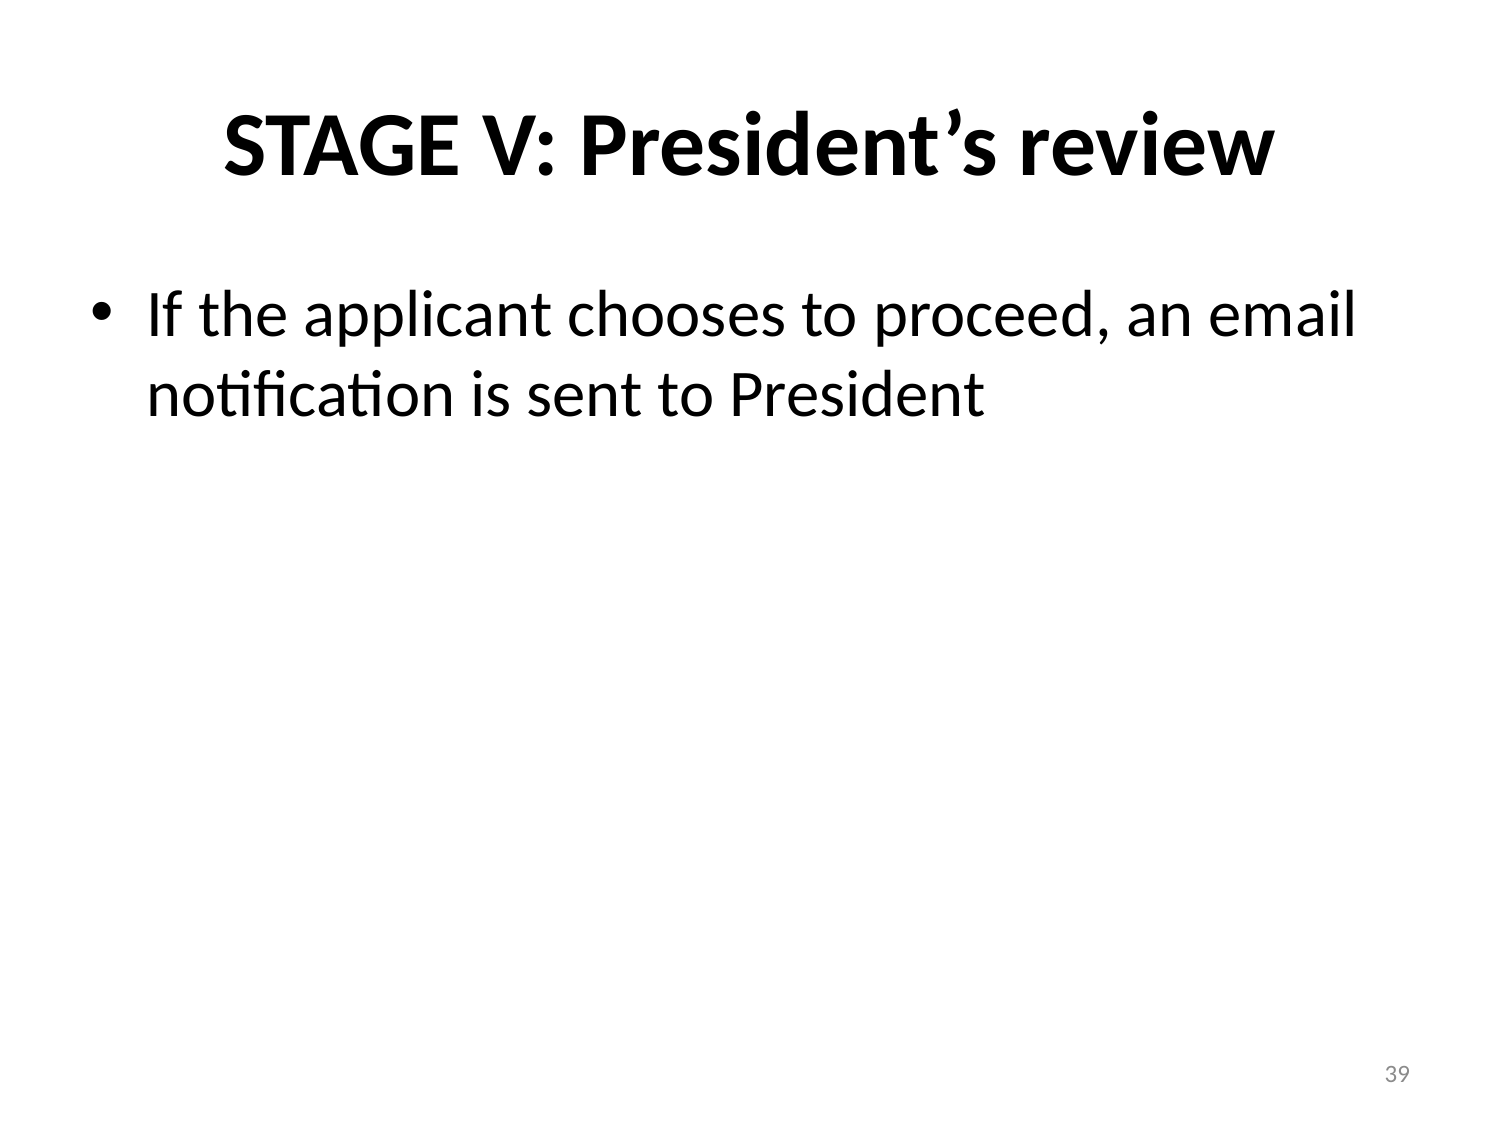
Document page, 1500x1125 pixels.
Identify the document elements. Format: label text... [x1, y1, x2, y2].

title STAGE V: President’s review [75, 45, 1425, 233]
slide_number 39 [1074, 1042, 1425, 1103]
list If the applicant chooses to proceed, an email notification is sent to President [75, 262, 1425, 1005]
